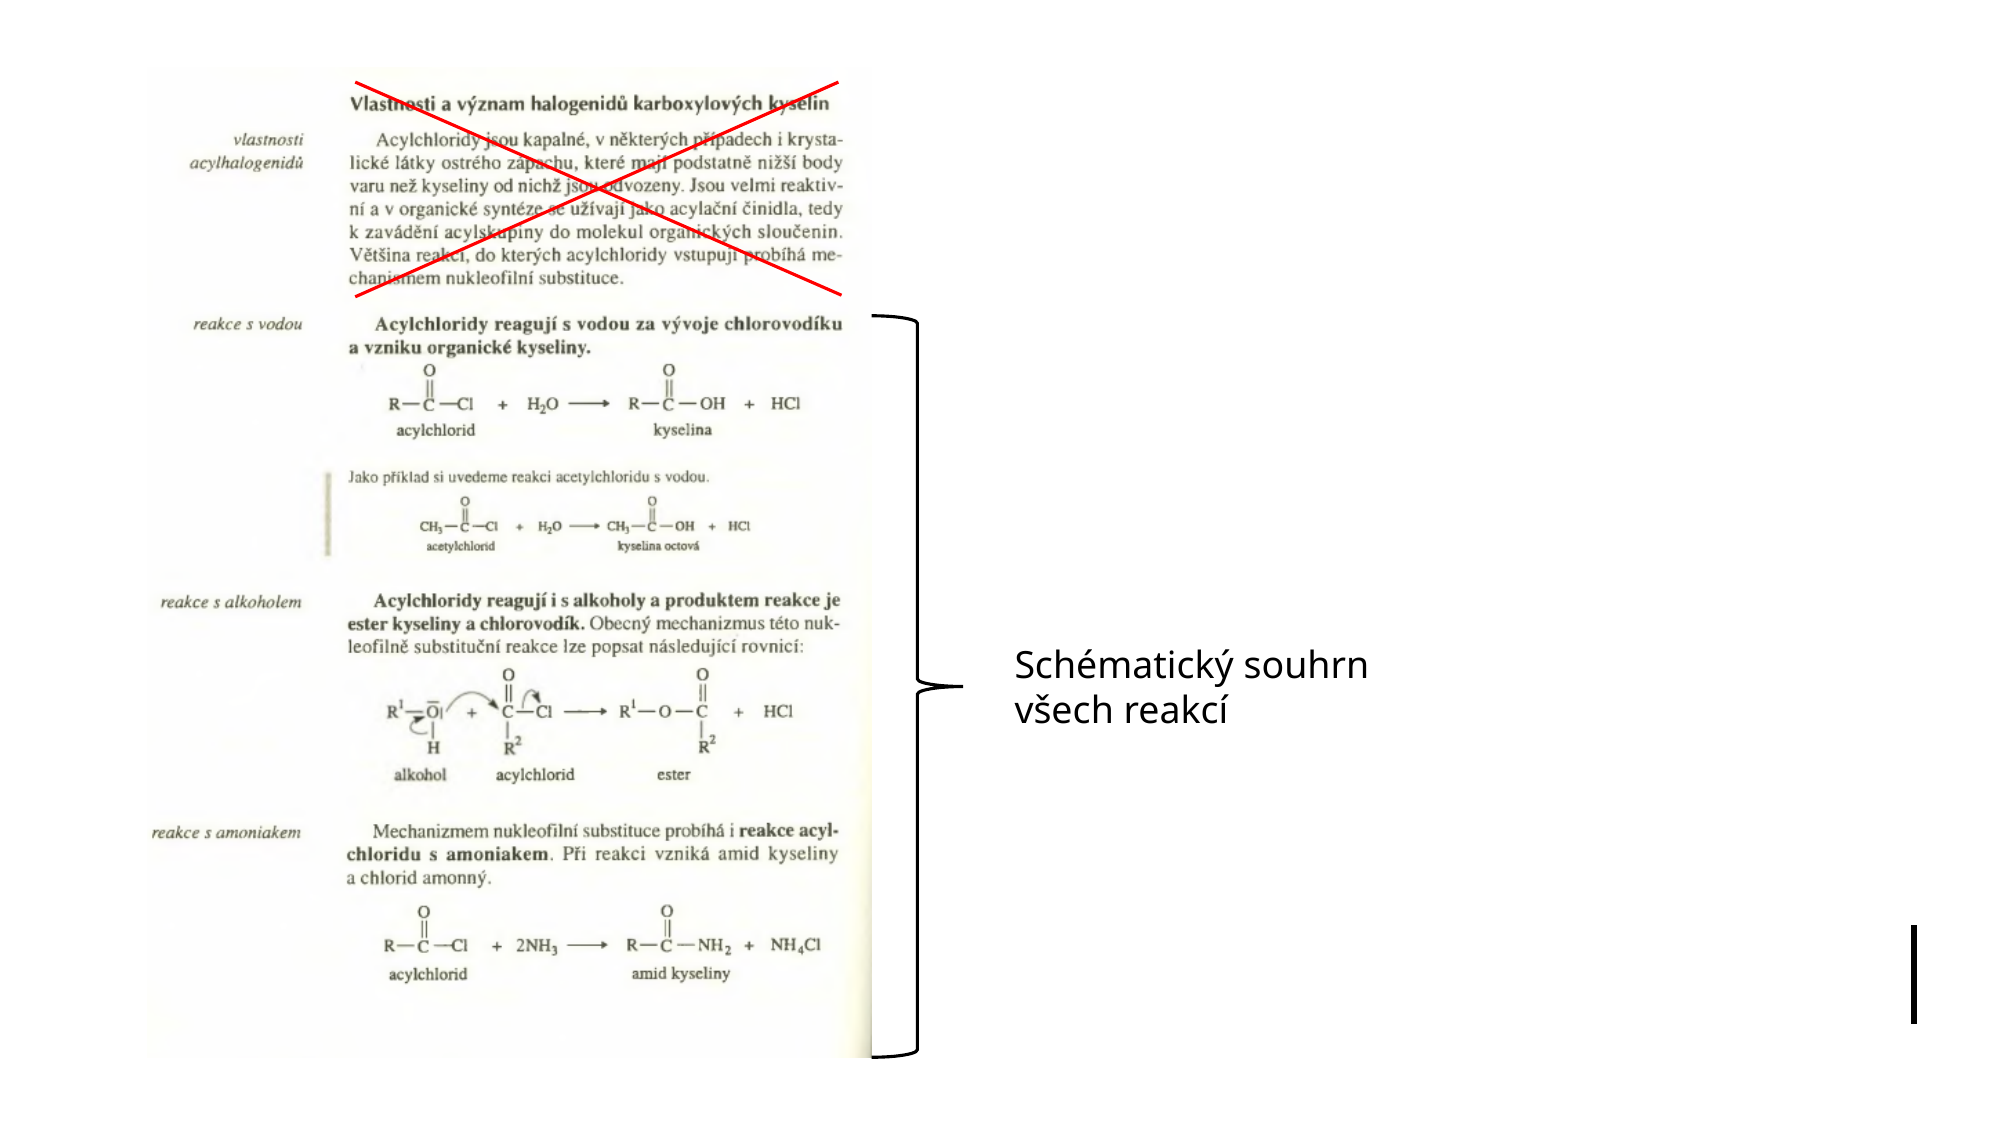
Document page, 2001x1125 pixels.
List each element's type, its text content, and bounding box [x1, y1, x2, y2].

text_box Schématický souhrn všech reakcí [999, 633, 1487, 739]
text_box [355, 81, 839, 297]
text_box [871, 314, 964, 1059]
picture [146, 67, 872, 1058]
